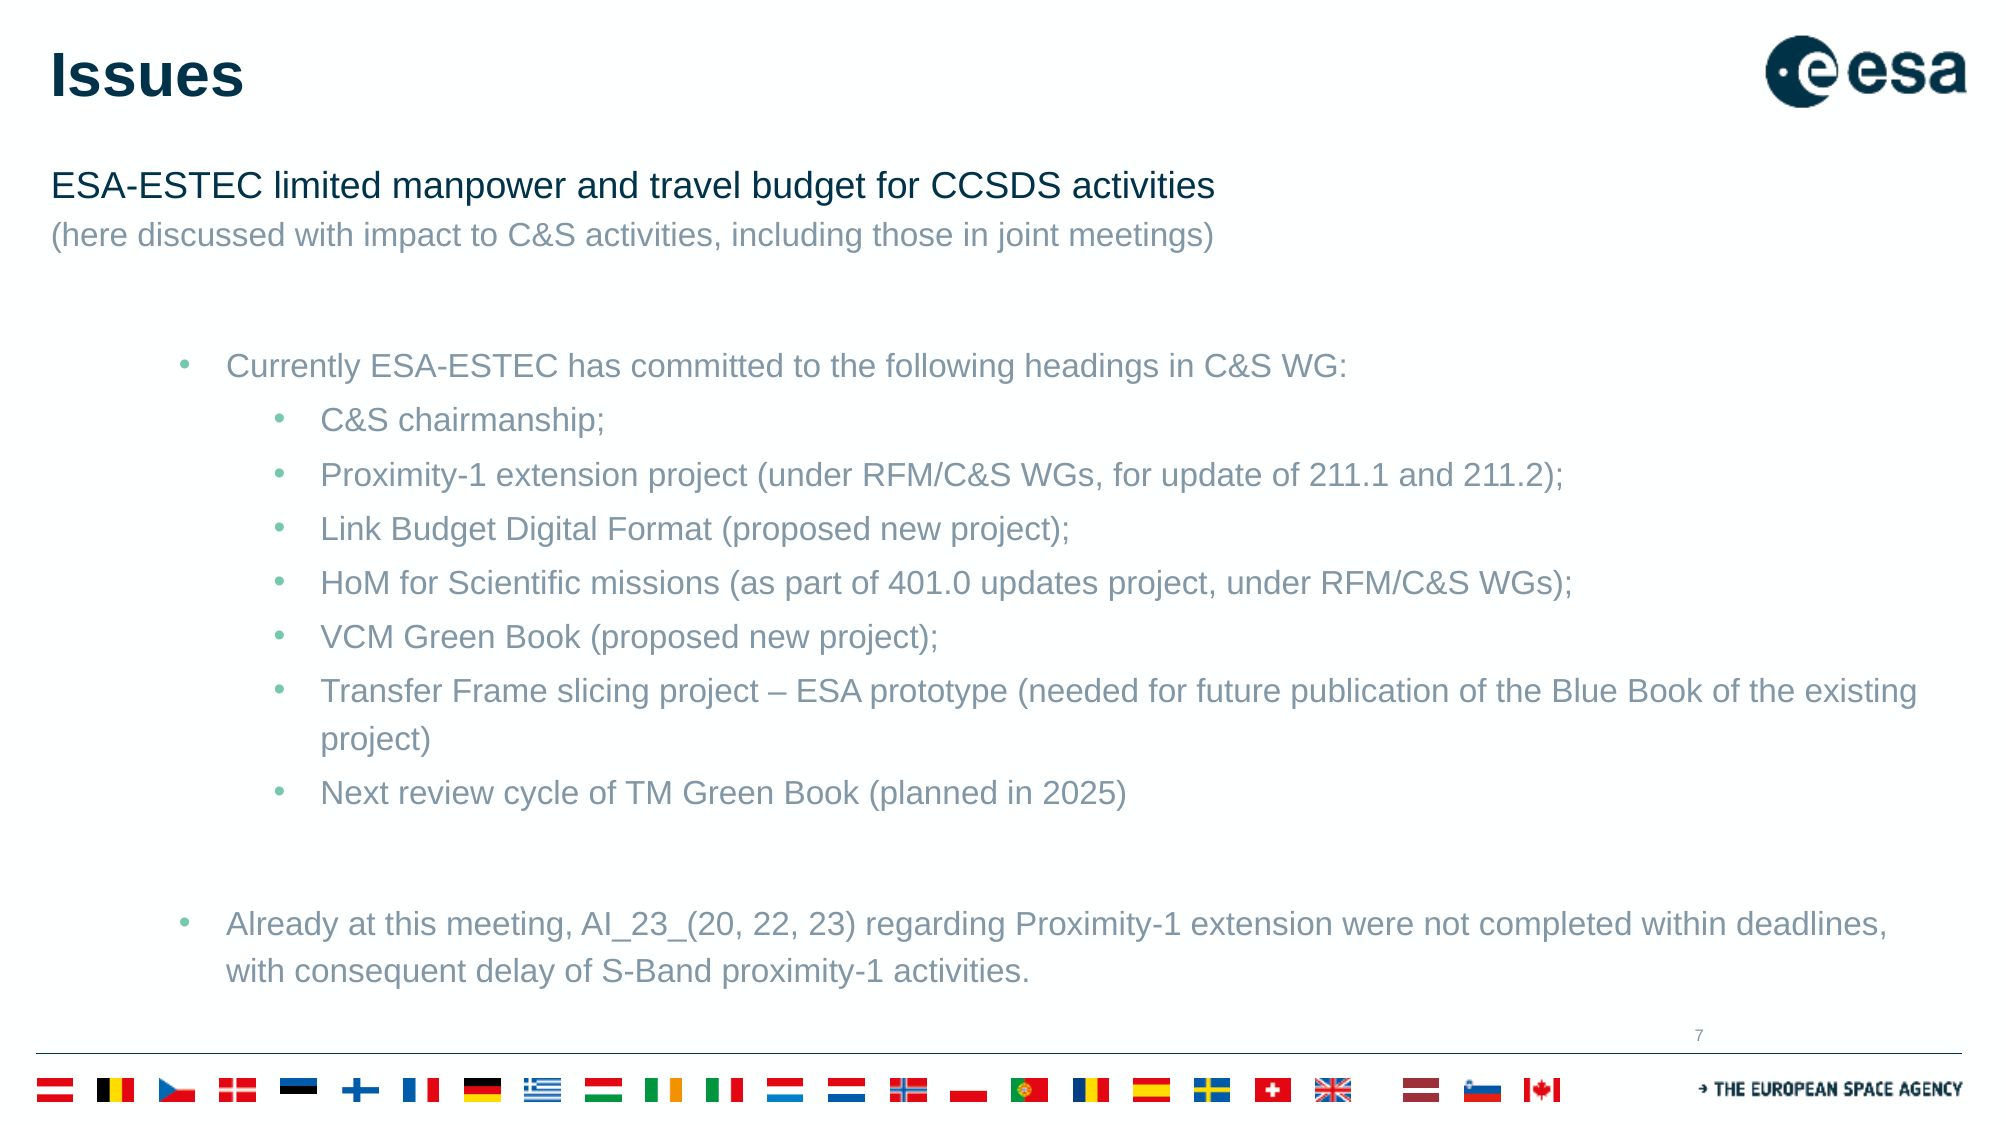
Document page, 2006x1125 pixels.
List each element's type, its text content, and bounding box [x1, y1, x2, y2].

picture [1011, 1078, 1048, 1102]
picture [1464, 1078, 1501, 1102]
picture [403, 1078, 439, 1102]
picture [1073, 1078, 1109, 1102]
picture [828, 1078, 865, 1102]
picture [890, 1078, 927, 1102]
picture [524, 1078, 561, 1102]
picture [1694, 0, 2006, 180]
picture [464, 1078, 501, 1102]
picture [767, 1078, 803, 1102]
picture [1696, 1080, 1966, 1098]
picture [97, 1078, 134, 1102]
list ESA-ESTEC limited manpower and travel budget for CCSDS activities (here discussed with impact to C&S activities, including those in joint meetings) Currently ESA-ESTEC has committed to the following headings in C&S WG: C&S chairmanship; Proximity-1 extension project (under RFM/C&S WGs, for update of 211.1 and 211.2); Link Budget Digital Format (proposed new project); HoM for Scientific missions (as part of 401.0 updates project, under RFM/C&S WGs); VCM Green Book (proposed new project); Transfer Frame slicing project – ESA prototype (needed for future publication of the Blue Book of the existing project) Next review cycle of TM Green Book (planned in 2025) Already at this meeting, AI_23_(20, 22, 23) regarding Proximity-1 extension were not completed within deadlines, with consequent delay of S-Band proximity-1 activities. [35, 144, 1966, 1019]
picture [706, 1078, 743, 1102]
picture [342, 1078, 379, 1102]
picture [645, 1078, 682, 1102]
picture [37, 1078, 73, 1102]
picture [1255, 1078, 1291, 1102]
picture [1133, 1078, 1170, 1102]
picture [1315, 1078, 1351, 1102]
title Issues [35, 25, 1694, 119]
picture [1403, 1078, 1439, 1102]
picture [159, 1078, 195, 1102]
picture [1524, 1078, 1560, 1102]
picture [280, 1078, 317, 1102]
picture [950, 1078, 987, 1102]
picture [219, 1078, 256, 1102]
picture [585, 1078, 622, 1102]
picture [1194, 1078, 1230, 1102]
